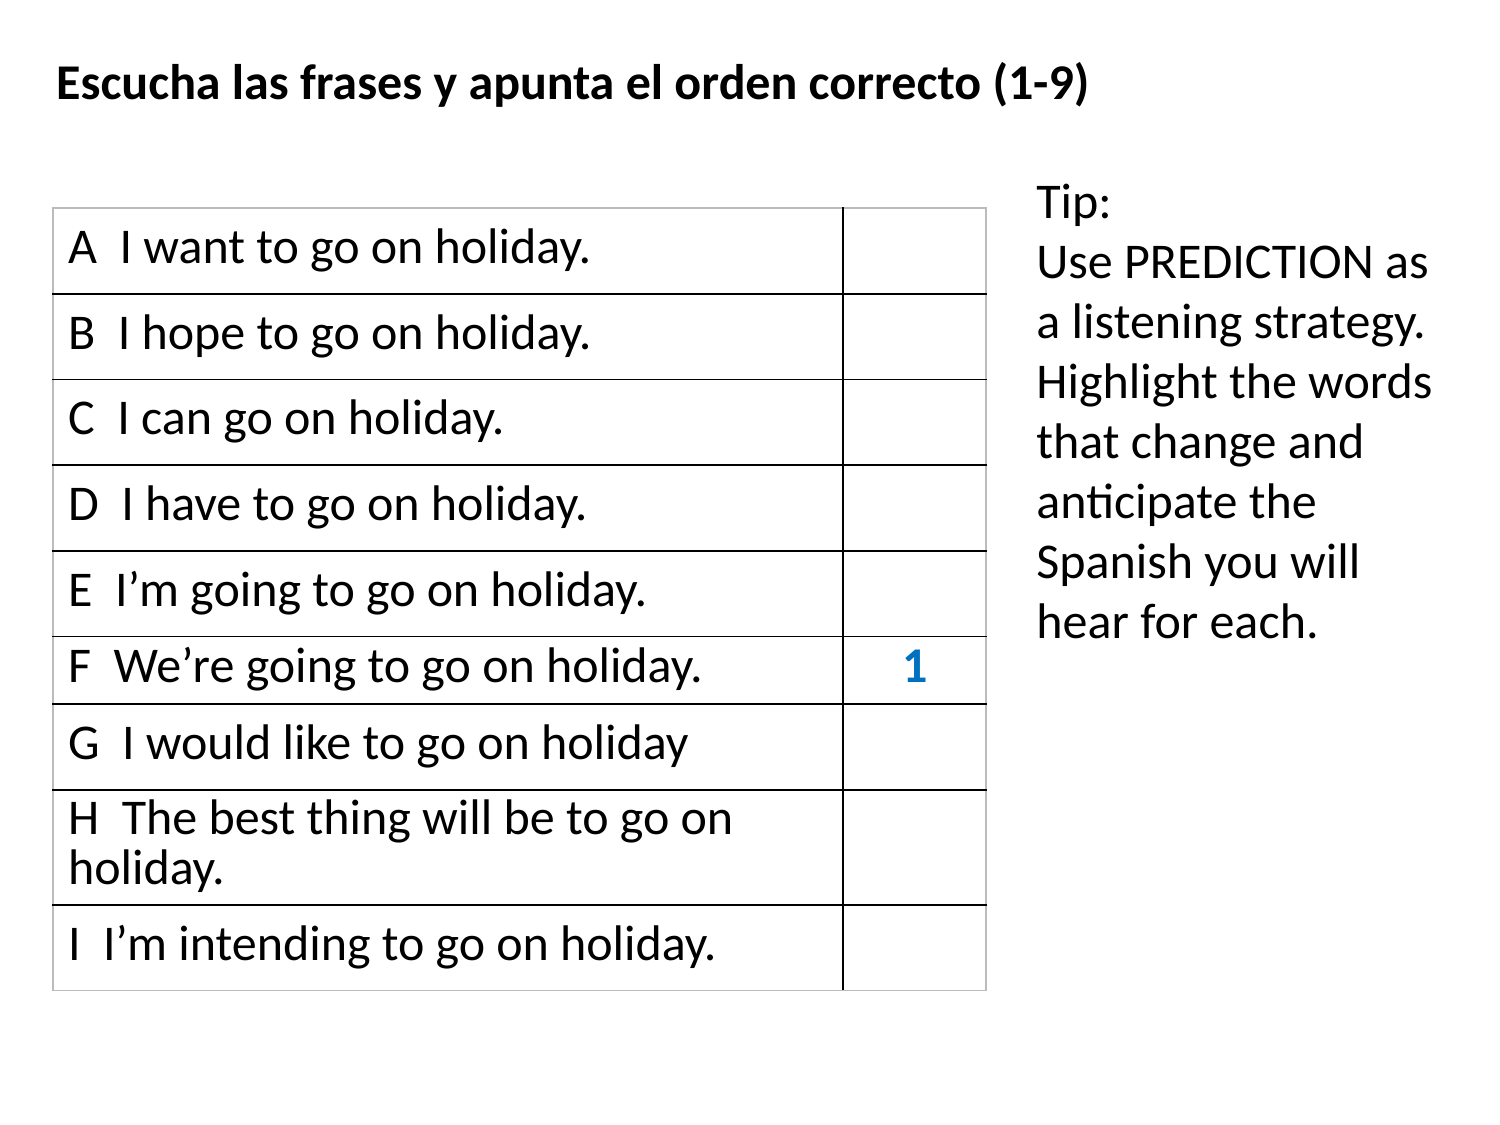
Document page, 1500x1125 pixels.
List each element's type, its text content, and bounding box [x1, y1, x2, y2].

table_cell D I have to go on holiday. [54, 466, 842, 550]
table_cell [844, 295, 985, 379]
table_cell [844, 906, 985, 990]
table_cell [844, 466, 985, 550]
table_cell G I would like to go on holiday [54, 705, 842, 789]
table_cell [844, 552, 985, 636]
table_cell [844, 380, 985, 464]
table_cell I I’m intending to go on holiday. [54, 906, 842, 990]
table_cell 1 [844, 637, 985, 703]
text_box Escucha las frases y apunta el orden correcto (1-9) [41, 42, 1199, 118]
table_cell F We’re going to go on holiday. [54, 637, 842, 703]
table_cell B I hope to go on holiday. [54, 295, 842, 379]
table_header [844, 209, 985, 293]
table_cell H The best thing will be to go on holiday. [54, 791, 842, 904]
table_cell [844, 791, 985, 904]
text_box Tip: Use PREDICTION as a listening strategy. Highlight the words that change and anticipate the Spanish you will hear for each. [1021, 160, 1471, 656]
table_cell E I’m going to go on holiday. [54, 552, 842, 636]
table_cell [844, 705, 985, 789]
table_cell C I can go on holiday. [54, 380, 842, 464]
table_header A I want to go on holiday. [54, 209, 842, 293]
